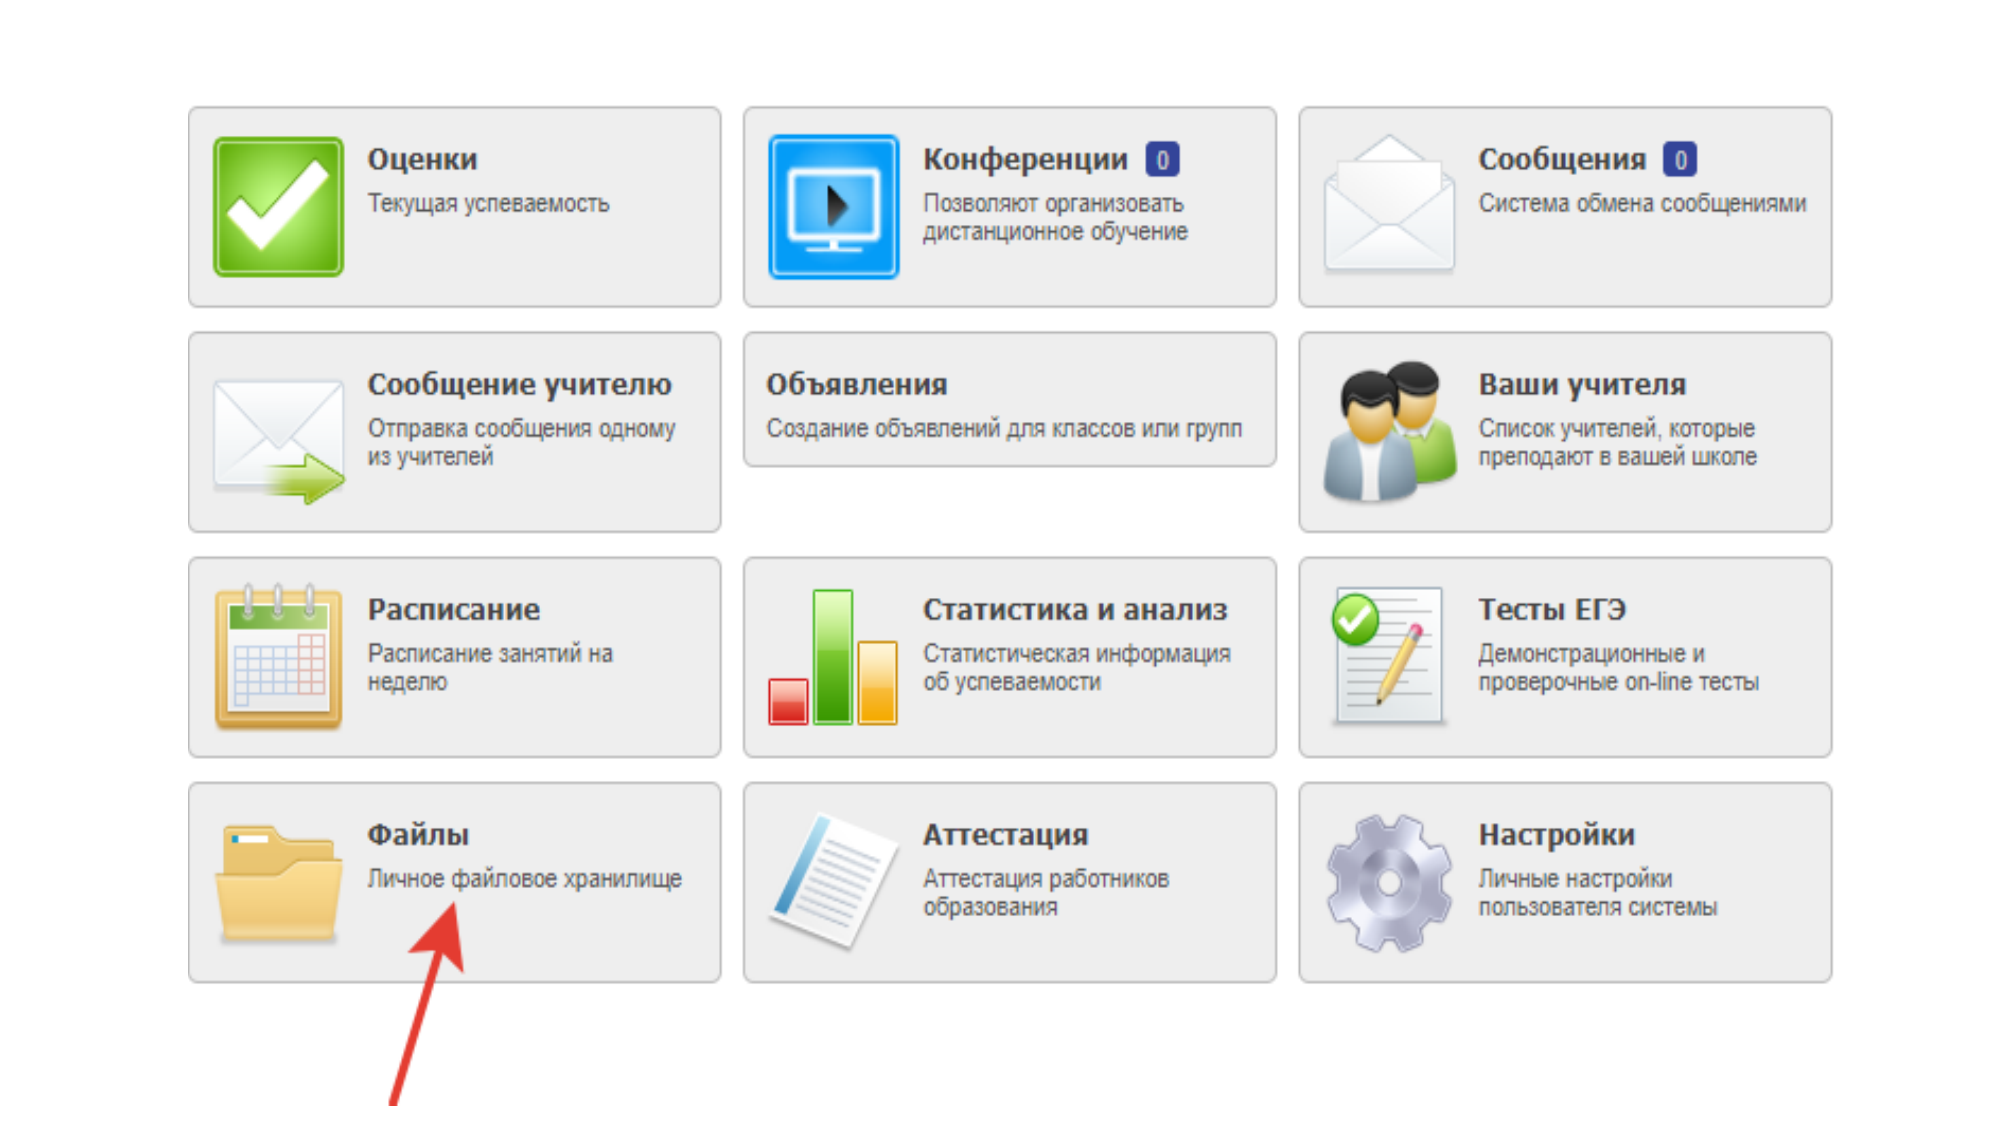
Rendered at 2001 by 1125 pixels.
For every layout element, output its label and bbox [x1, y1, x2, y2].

picture [188, 74, 1864, 1106]
